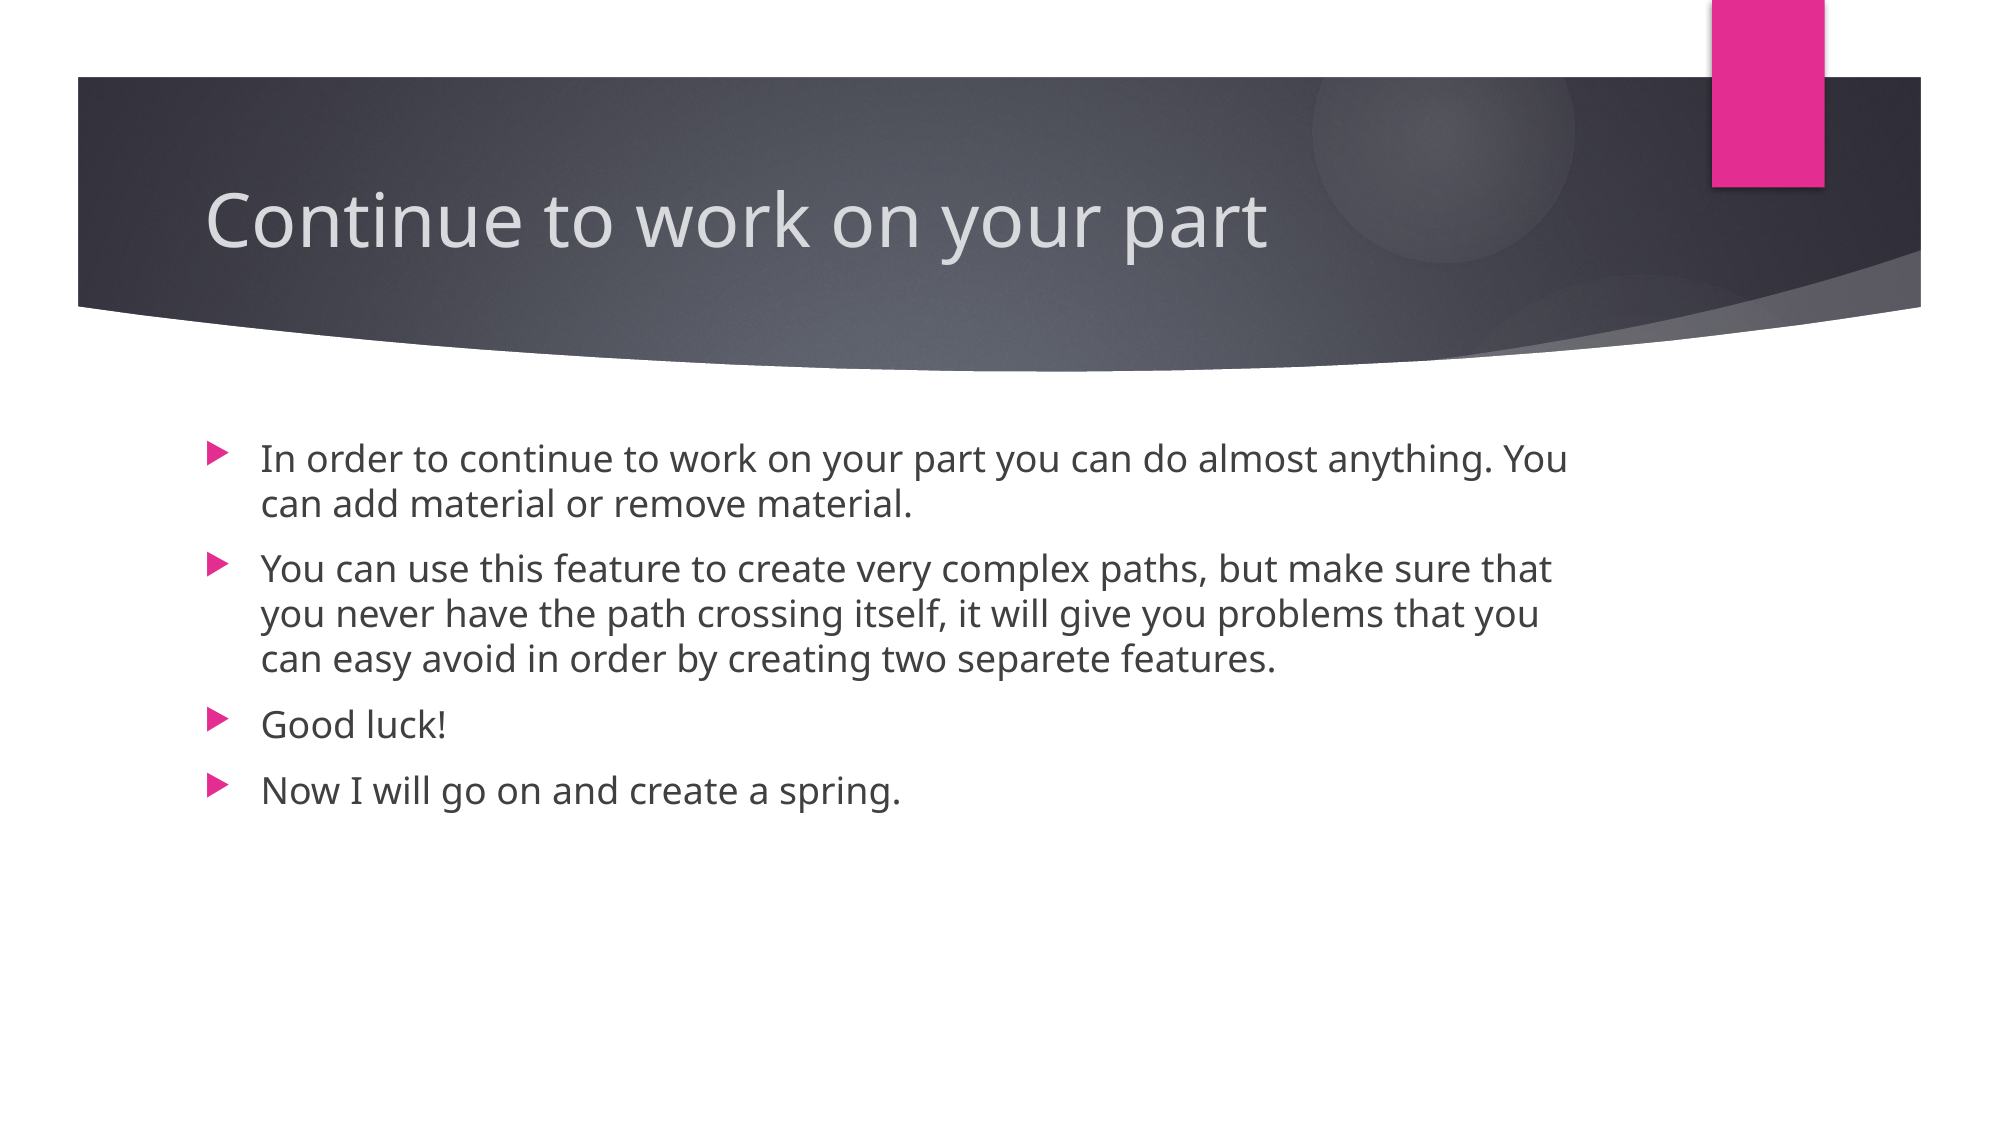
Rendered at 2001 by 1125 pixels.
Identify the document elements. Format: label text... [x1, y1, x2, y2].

title Continue to work on your part [189, 159, 1627, 276]
list In order to continue to work on your part you can do almost anything. You can add material or remove material. You can use this feature to create very complex paths, but make sure that you never have the path crossing itself, it will give you problems that you can easy avoid in order by creating two separete features. Good luck! Now I will go on and create a spring. [189, 427, 1627, 988]
